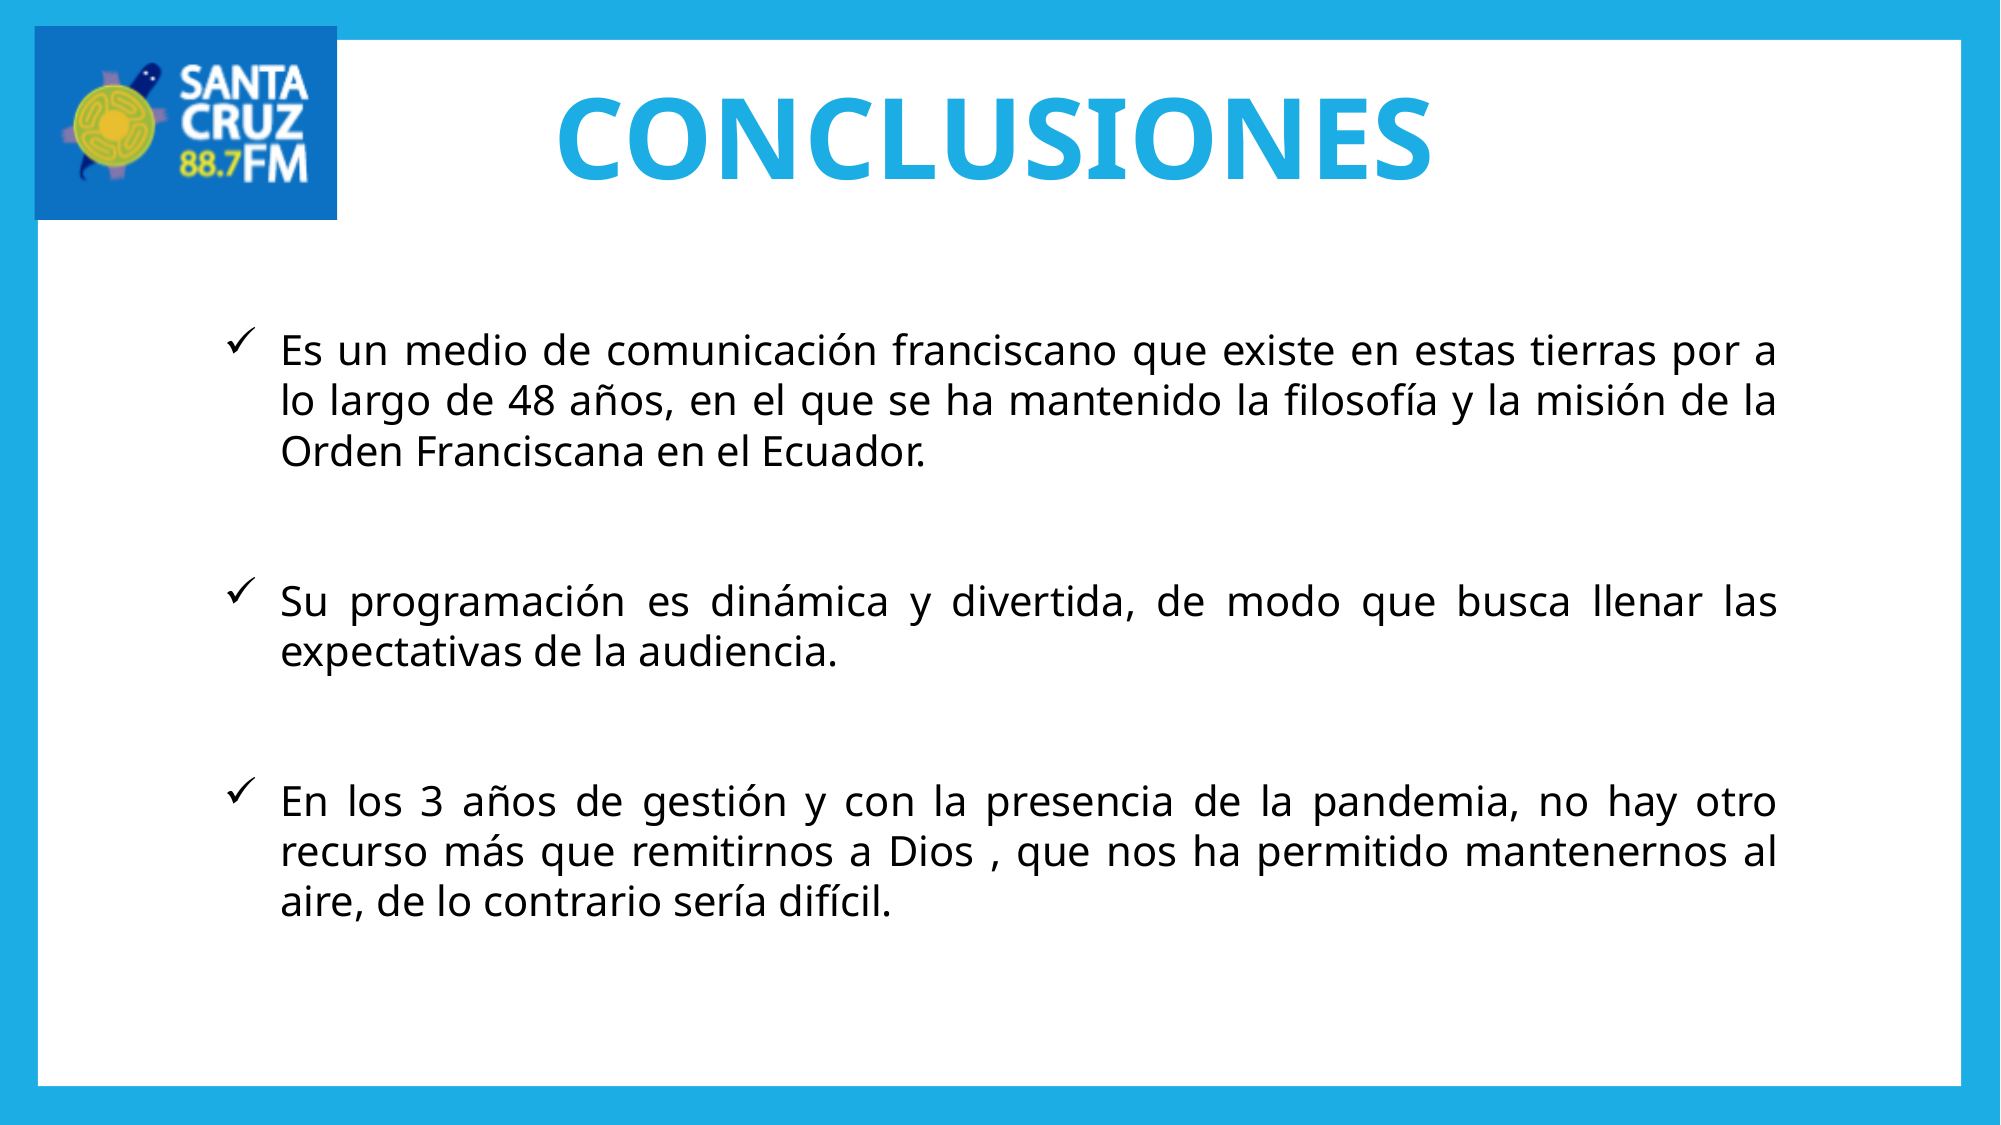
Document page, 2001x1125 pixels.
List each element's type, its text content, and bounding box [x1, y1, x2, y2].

text_box CONCLUSIONES [538, 59, 1480, 210]
text_box Es un medio de comunicación franciscano que existe en estas tierras por a lo largo de 48 años, en el que se ha mantenido la filosofía y la misión de la Orden Franciscana en el Ecuador. Su programación es dinámica y divertida, de modo que busca llenar las expectativas de la audiencia. En los 3 años de gestión y con la presencia de la pandemia, no hay otro recurso más que remitirnos a Dios , que nos ha permitido mantenernos al aire, de lo contrario sería difícil. [209, 316, 1794, 1022]
picture [34, 25, 338, 221]
